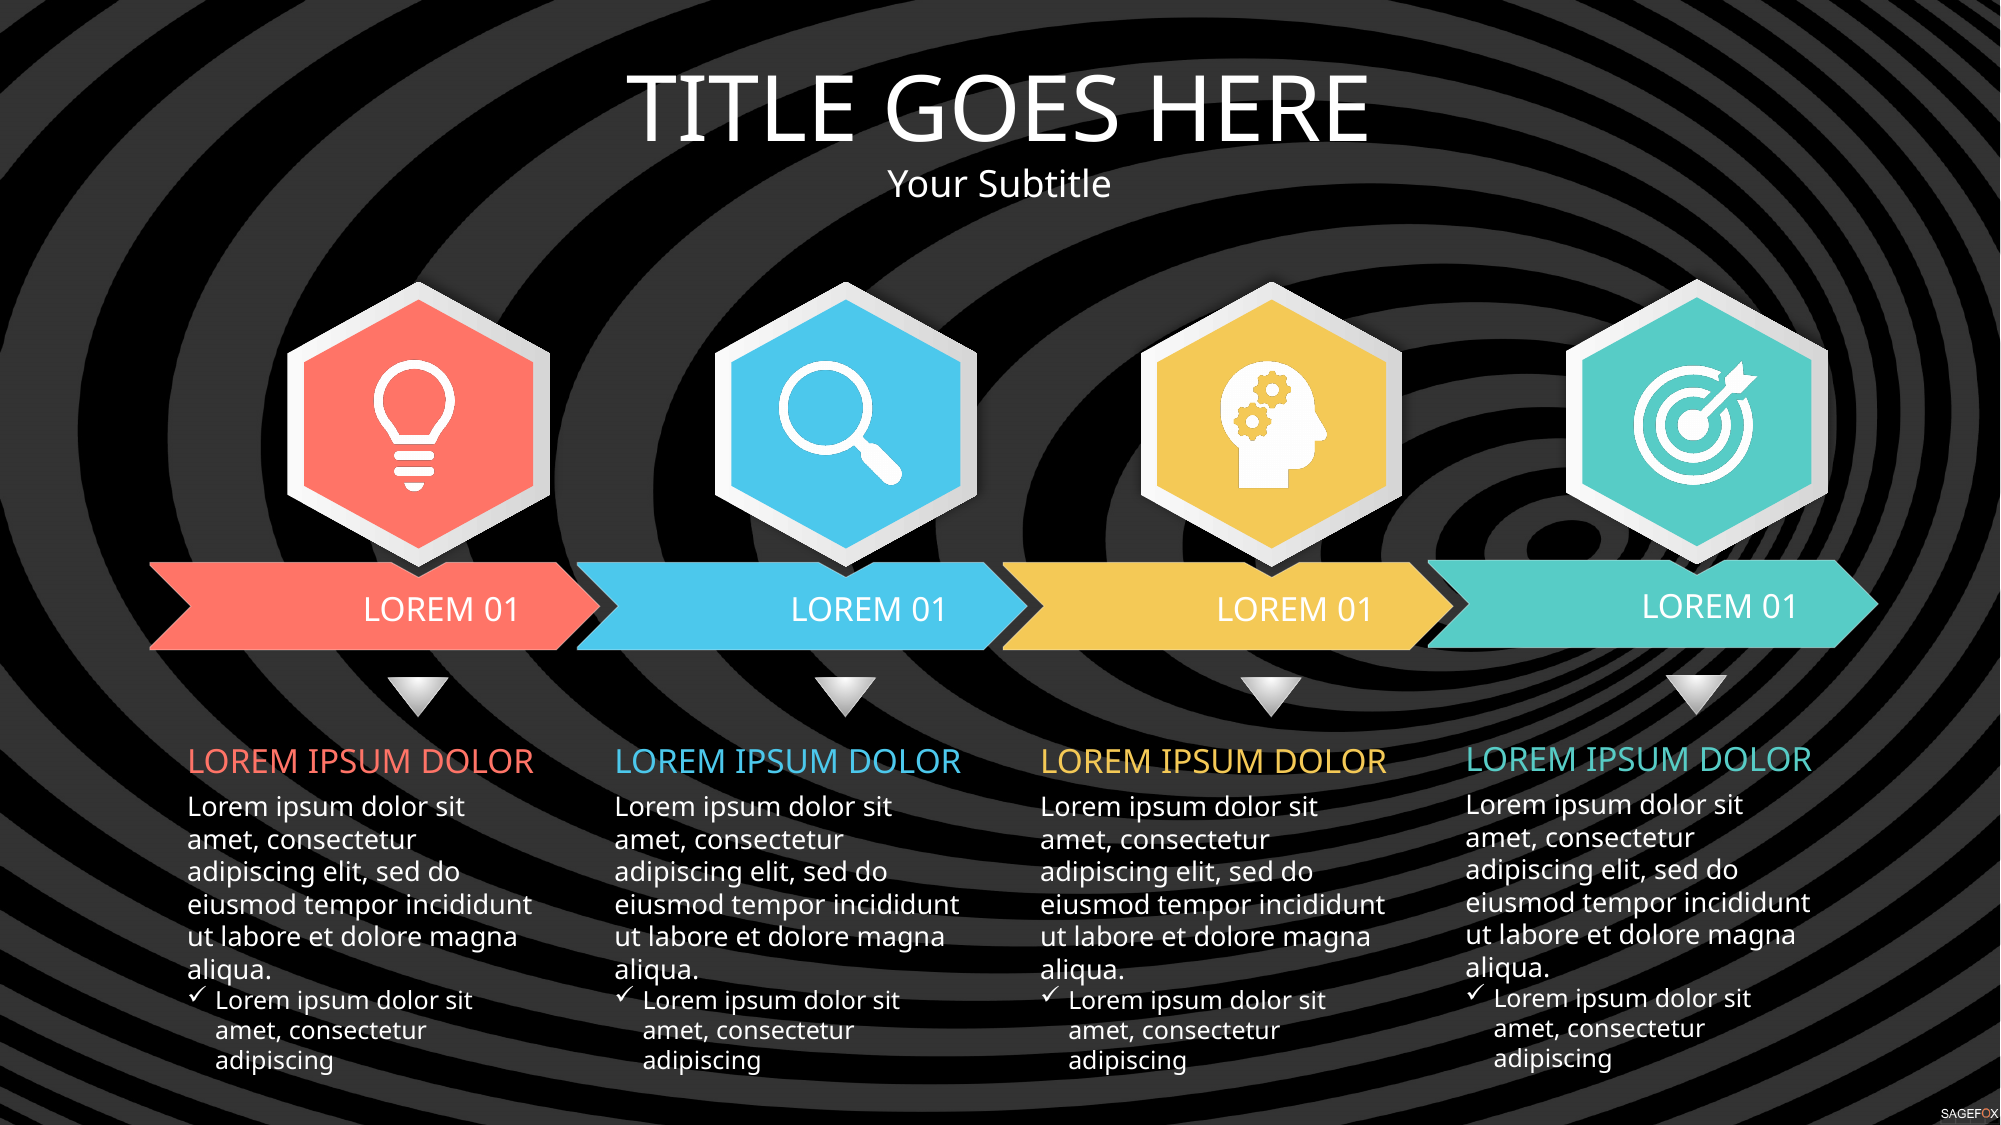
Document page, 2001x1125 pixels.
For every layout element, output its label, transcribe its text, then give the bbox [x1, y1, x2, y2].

text_box [813, 676, 878, 719]
text_box LOREM IPSUM DOLOR Lorem ipsum dolor sit amet, consectetur adipiscing elit, sed do eiusmod tempor incididunt ut labore et dolore magna aliqua. Lorem ipsum dolor sit amet, consectetur adipiscing [172, 732, 554, 1082]
text_box [1239, 676, 1304, 719]
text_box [714, 281, 977, 567]
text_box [1140, 281, 1403, 567]
text_box [1664, 674, 1729, 717]
picture [0, 0, 2001, 1125]
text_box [600, 562, 1028, 650]
text_box LOREM IPSUM DOLOR Lorem ipsum dolor sit amet, consectetur adipiscing elit, sed do eiusmod tempor incididunt ut labore et dolore magna aliqua. Lorem ipsum dolor sit amet, consectetur adipiscing [1025, 732, 1407, 1082]
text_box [1565, 279, 1828, 560]
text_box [1028, 562, 1454, 650]
text_box TITLE GOES HERE Your Subtitle [548, 42, 1452, 212]
text_box LOREM IPSUM DOLOR Lorem ipsum dolor sit amet, consectetur adipiscing elit, sed do eiusmod tempor incididunt ut labore et dolore magna aliqua. Lorem ipsum dolor sit amet, consectetur adipiscing [1450, 730, 1832, 1080]
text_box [1428, 560, 1879, 648]
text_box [149, 562, 600, 650]
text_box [287, 281, 550, 567]
text_box [385, 676, 451, 719]
text_box LOREM IPSUM DOLOR Lorem ipsum dolor sit amet, consectetur adipiscing elit, sed do eiusmod tempor incididunt ut labore et dolore magna aliqua. Lorem ipsum dolor sit amet, consectetur adipiscing [599, 732, 981, 1082]
